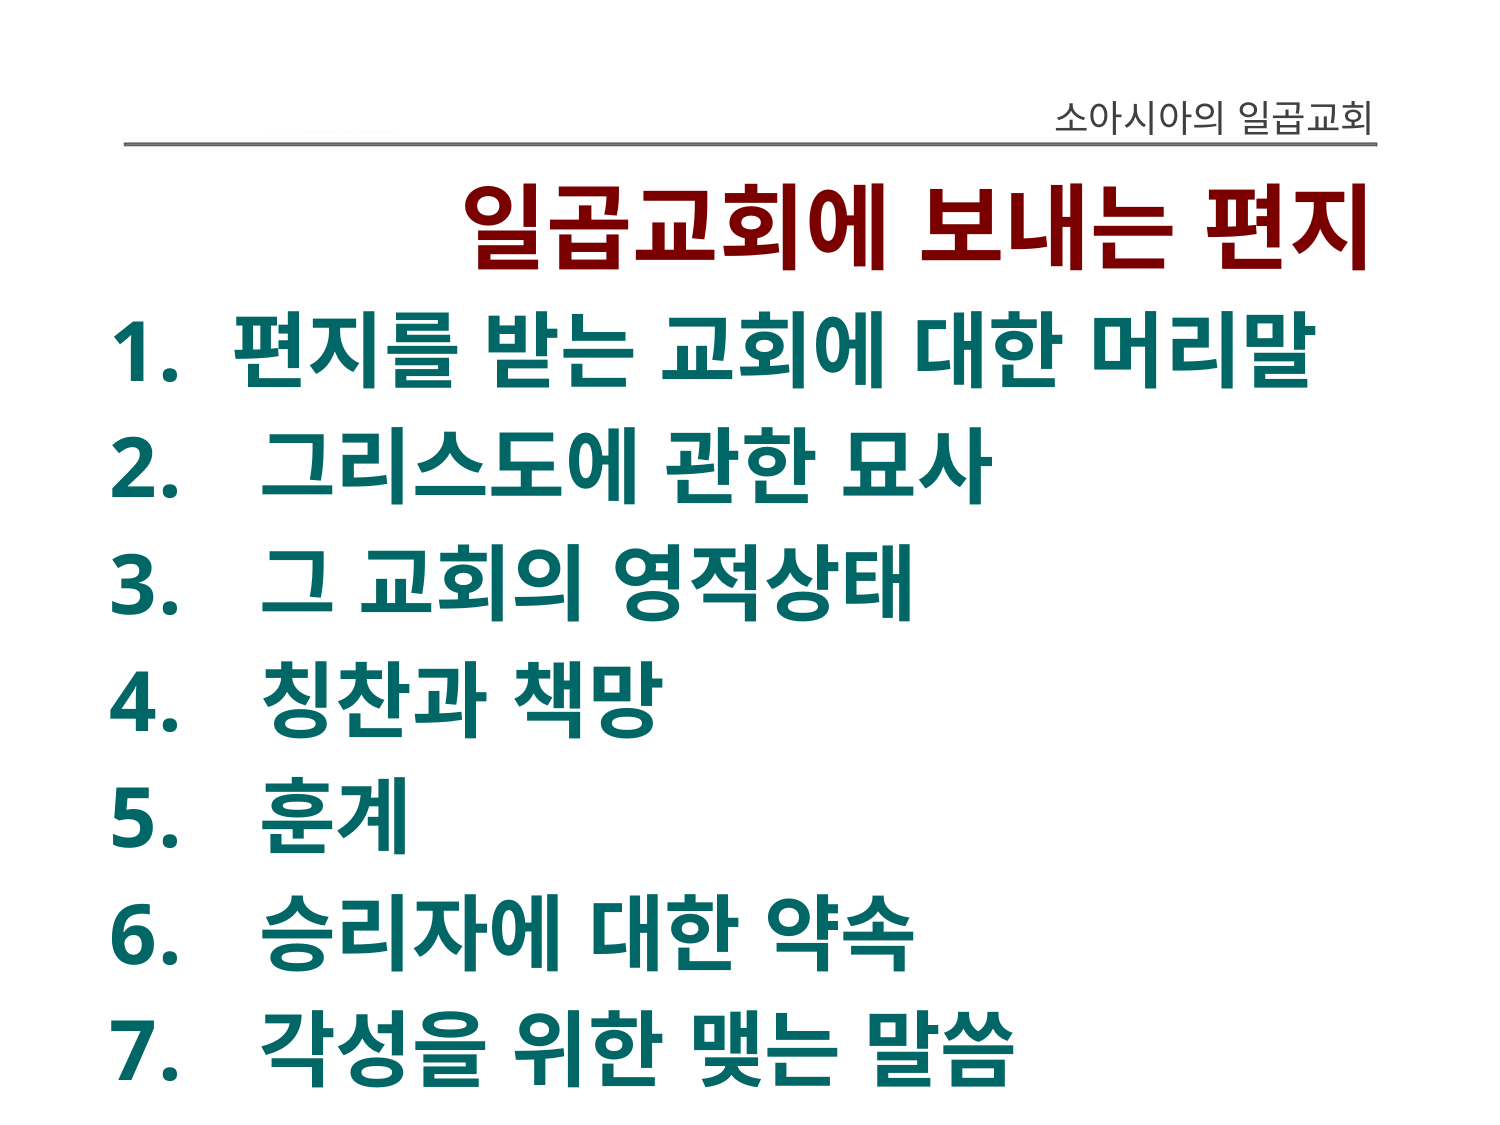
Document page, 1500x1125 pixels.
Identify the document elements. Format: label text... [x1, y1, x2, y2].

text_box 일곱교회에 보내는 편지 편지를 받는 교회에 대한 머리말 그리스도에 관한 묘사 그 교회의 영적상태 칭찬과 책망 훈계 승리자에 대한 약속 각성을 위한 맺는 말씀 [85, 156, 1400, 1050]
picture [122, 130, 1379, 157]
text_box 소아시아의 일곱교회 [676, 82, 1400, 135]
